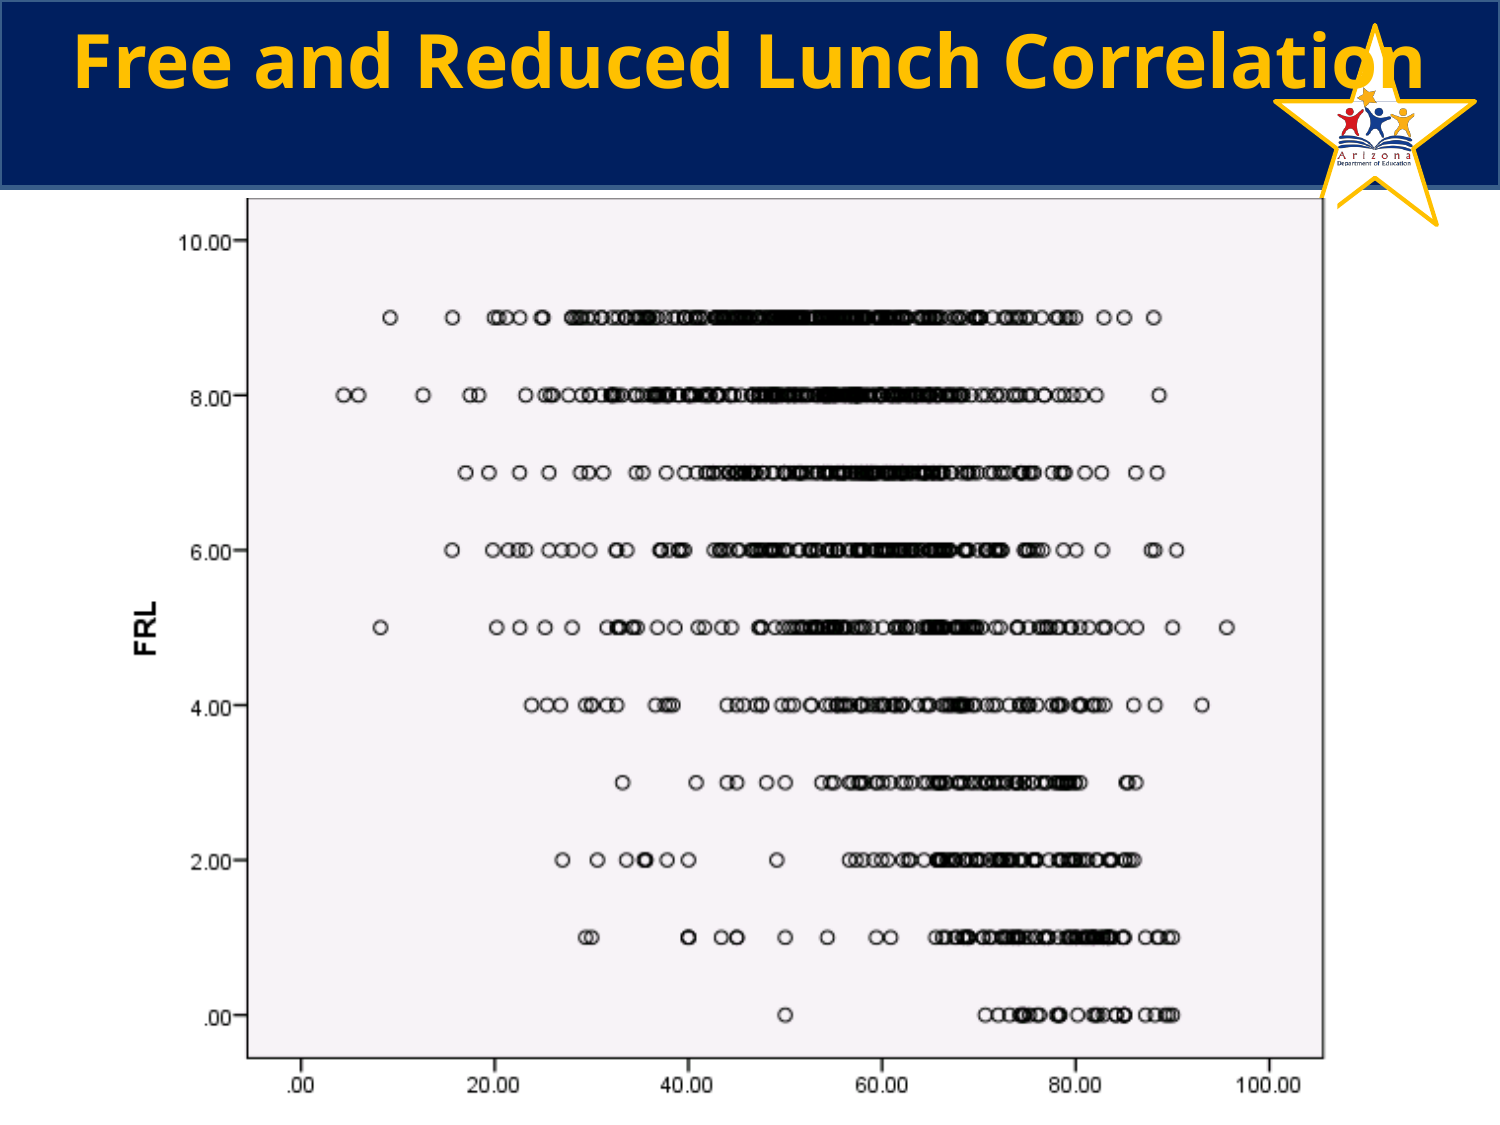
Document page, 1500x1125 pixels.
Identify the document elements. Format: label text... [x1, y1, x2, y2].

title Free and Reduced Lunch Correlation [25, 13, 1475, 196]
picture [99, 198, 1338, 1105]
